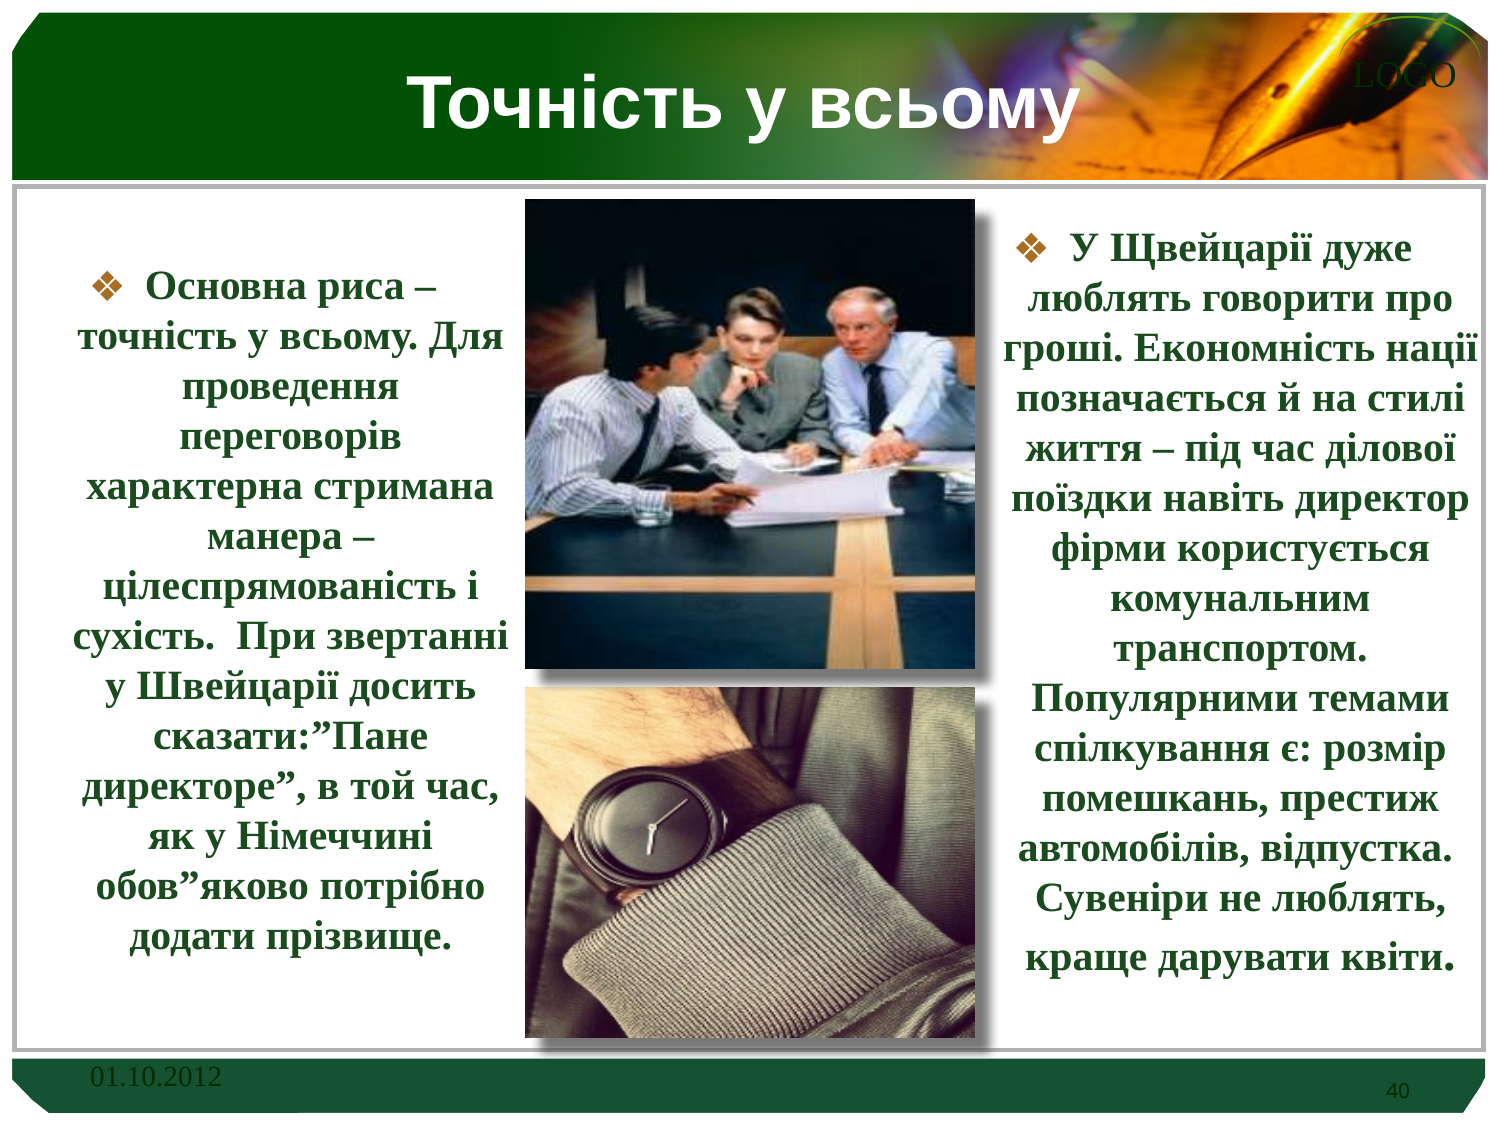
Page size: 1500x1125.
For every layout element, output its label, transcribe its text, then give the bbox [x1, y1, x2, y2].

title Точність у всьому [75, 52, 1413, 145]
list Основна риса – точність у всьому. Для проведення переговорів характерна стримана манера – цілеспрямованість і сухість. При звертанні у Швейцарії досить сказати:”Пане директоре”, в той час, як у Німеччині обов”яково потрібно додати прізвище. [0, 249, 525, 1025]
picture [524, 199, 976, 669]
list У Щвейцарії дуже люблять говорити про гроші. Економність нації позначається й на стилі життя – під час ділової поїздки навіть директор фірми користується комунальним транспортом. Популярними темами спілкування є: розмір помешкань, престиж автомобілів, відпустка. Сувеніри не люблять, краще дарувати квіти. [979, 212, 1500, 1000]
text_box 40 [1074, 1070, 1425, 1096]
picture [13, 13, 1487, 180]
text_box 01.10.2012 [75, 1050, 425, 1103]
picture [524, 687, 976, 1038]
